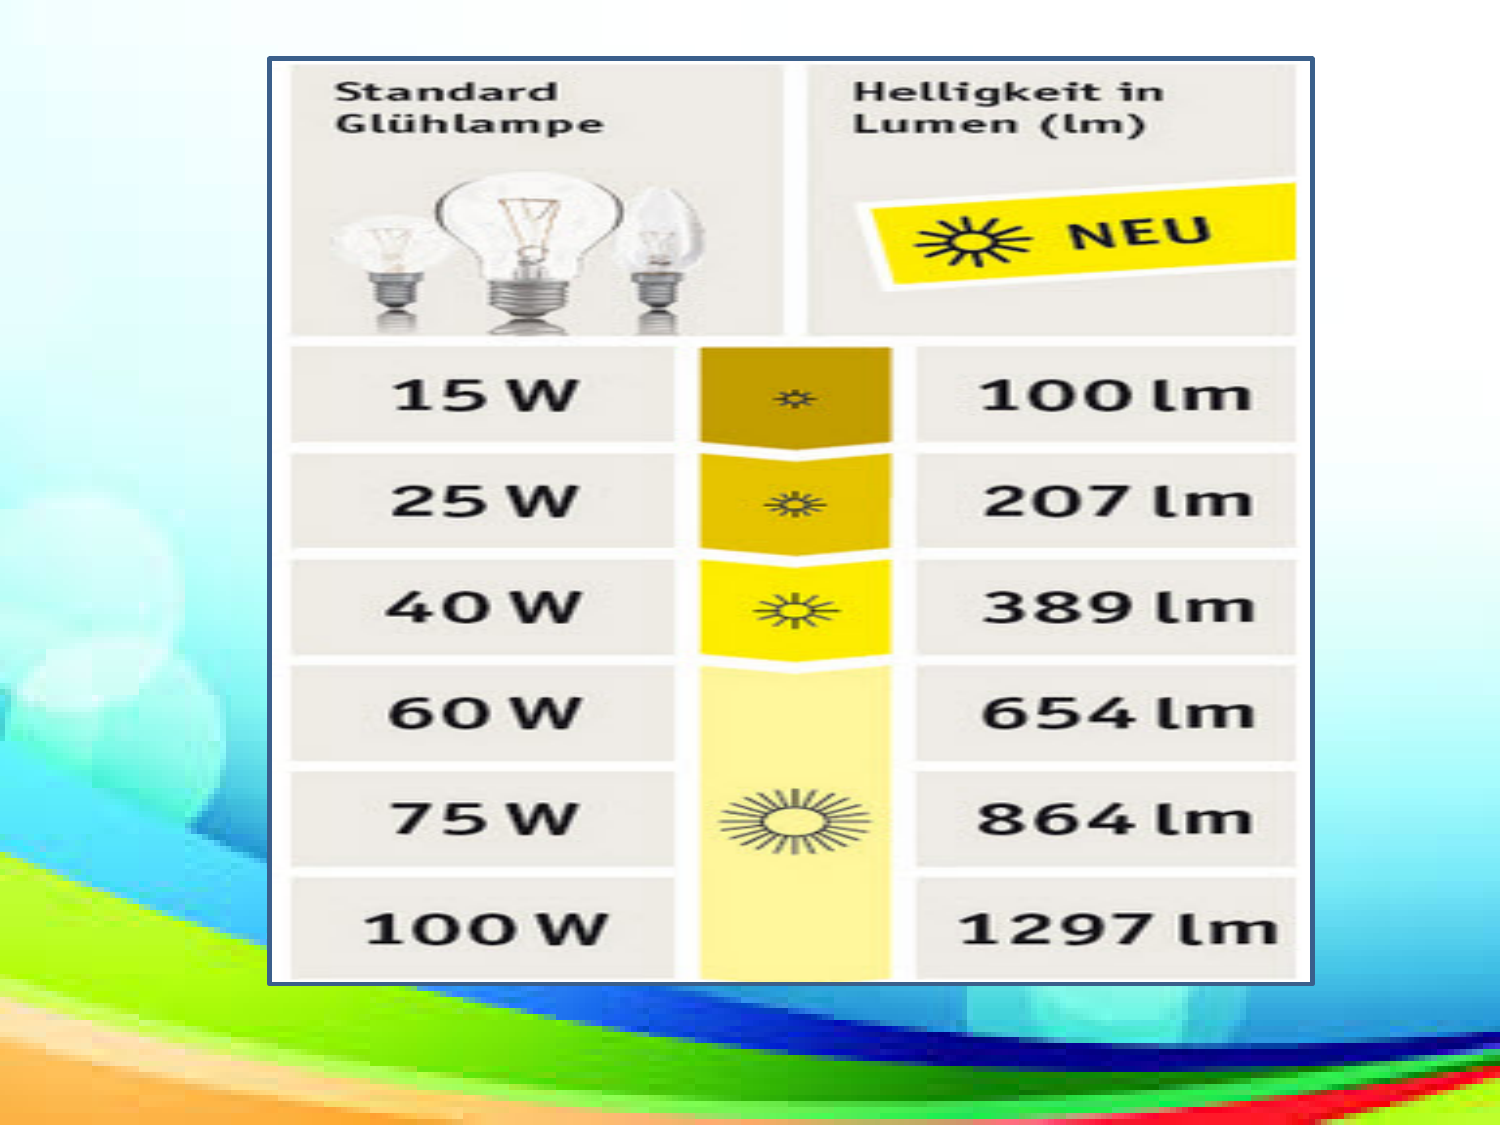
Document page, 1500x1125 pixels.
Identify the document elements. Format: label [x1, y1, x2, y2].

picture [0, 0, 1500, 1125]
text_box [267, 56, 1315, 986]
